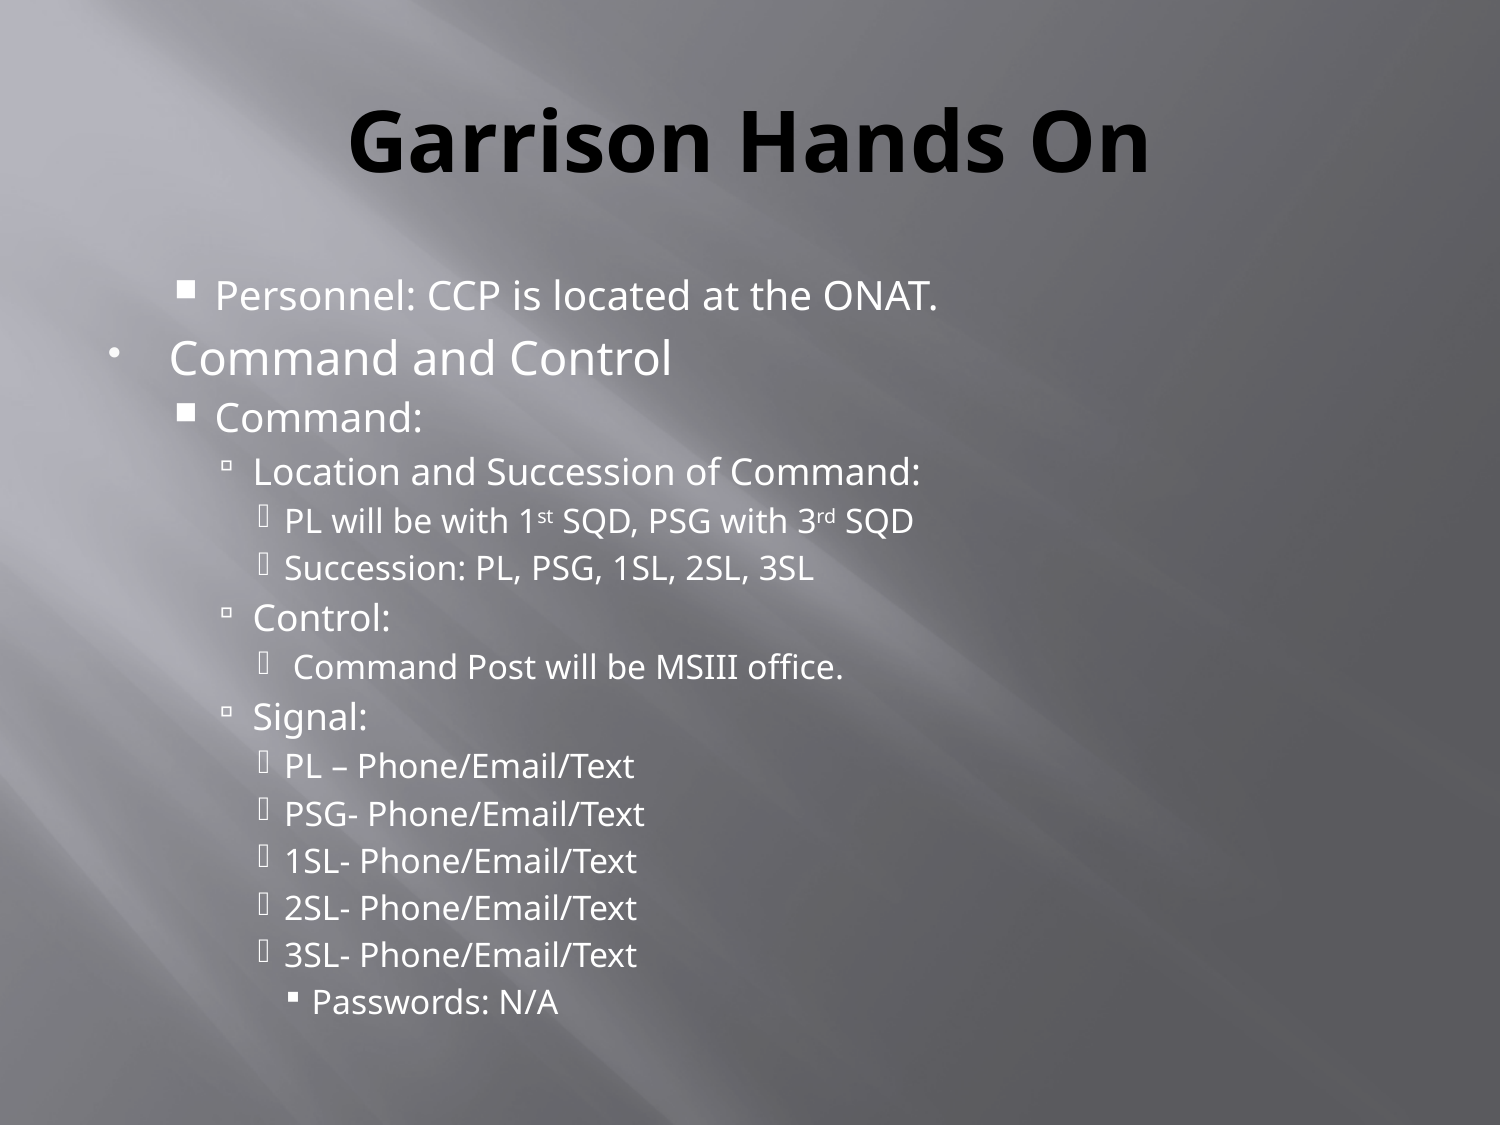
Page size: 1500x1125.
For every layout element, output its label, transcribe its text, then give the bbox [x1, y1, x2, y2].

list Personnel: CCP is located at the ONAT. Command and Control Command: Location and Succession of Command: PL will be with 1st SQD, PSG with 3rd SQD Succession: PL, PSG, 1SL, 2SL, 3SL Control: Command Post will be MSIII office. Signal: PL – Phone/Email/Text PSG- Phone/Email/Text 1SL- Phone/Email/Text 2SL- Phone/Email/Text 3SL- Phone/Email/Text Passwords: N/A [75, 262, 1425, 1035]
title Garrison Hands On [75, 45, 1425, 233]
